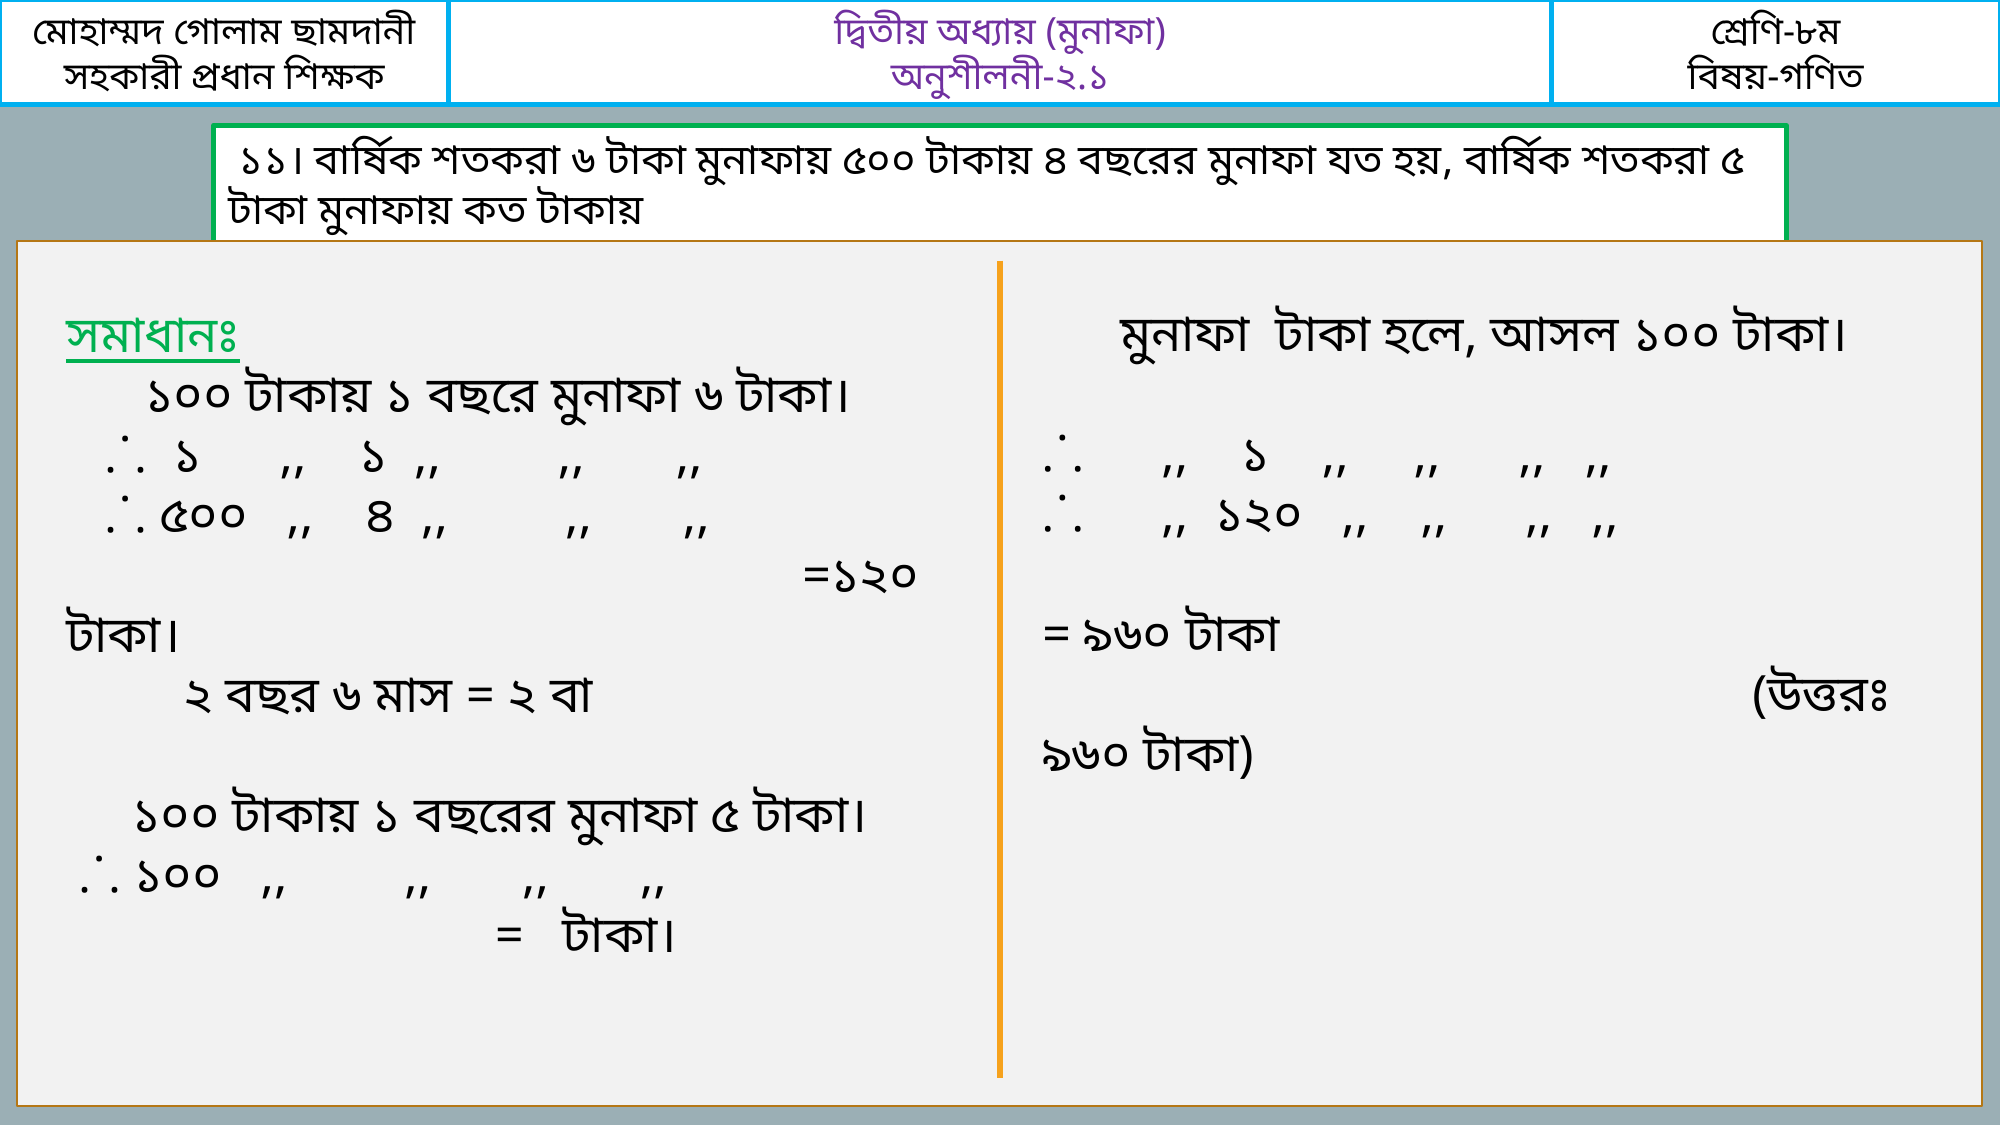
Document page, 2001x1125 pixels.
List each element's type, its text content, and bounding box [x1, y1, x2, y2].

text_box ১১। বার্ষিক শতকরা ৬ টাকা মুনাফায় ৫০০ টাকায় ৪ বছরের মুনাফা যত হয়, বার্ষিক শতকরা ৫ টাকা মুনাফায় কত টাকায় ২ বছর ৬ মাসের মুনাফা তত হবে? [213, 125, 1787, 240]
text_box [16, 240, 1983, 1107]
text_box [0, 0, 2000, 106]
